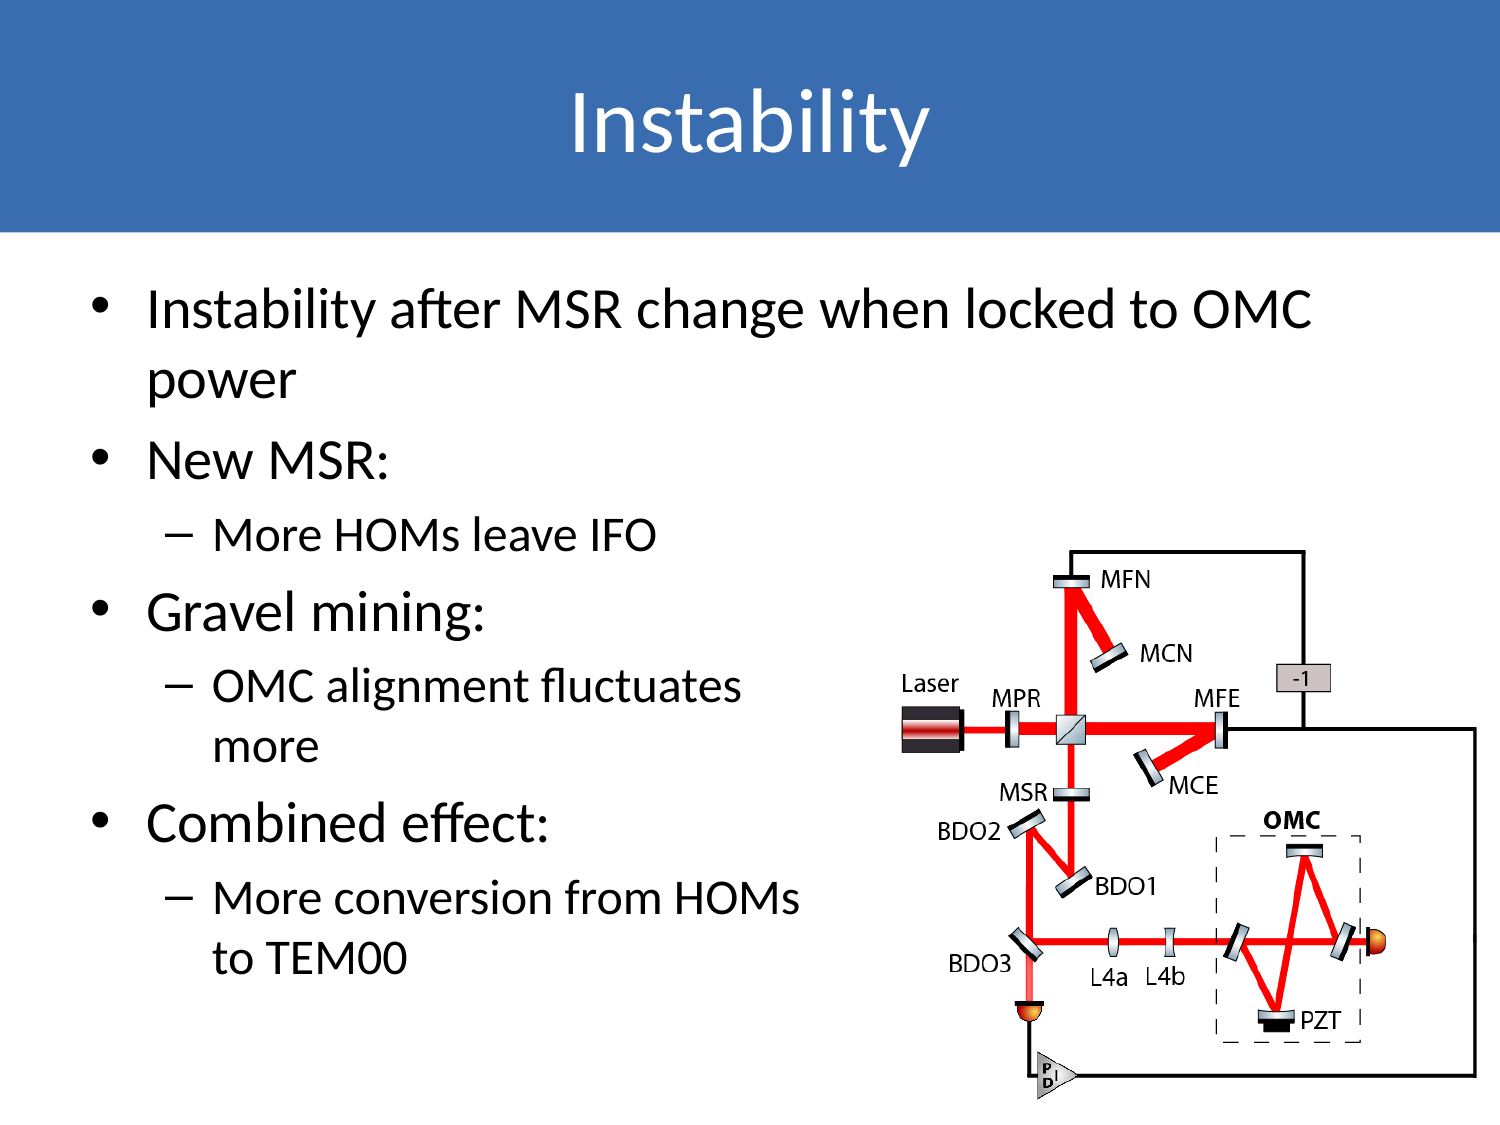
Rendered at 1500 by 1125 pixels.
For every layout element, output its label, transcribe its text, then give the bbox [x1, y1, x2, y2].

list Instability after MSR change when locked to OMC power New MSR: More HOMs leave IFO Gravel mining: OMC alignment fluctuates more Combined effect: More conversion from HOMs to TEM00 [75, 262, 1425, 1071]
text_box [891, 550, 1477, 1100]
text_box Instability [0, 0, 1500, 233]
